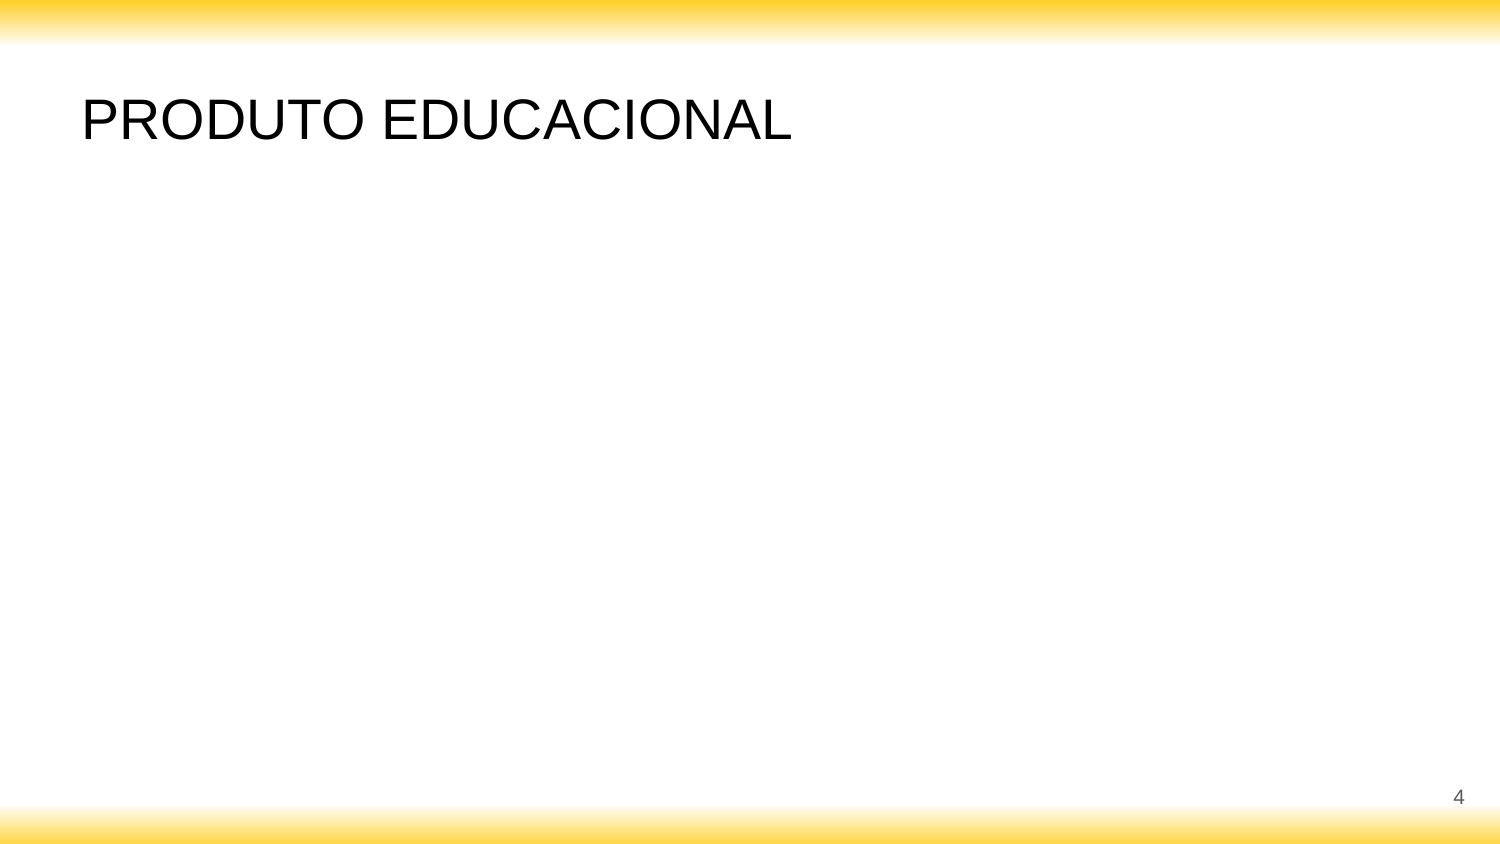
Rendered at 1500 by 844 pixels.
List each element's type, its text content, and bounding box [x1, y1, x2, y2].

title PRODUTO EDUCACIONAL [51, 72, 1449, 167]
slide_number 4 [1389, 764, 1480, 830]
